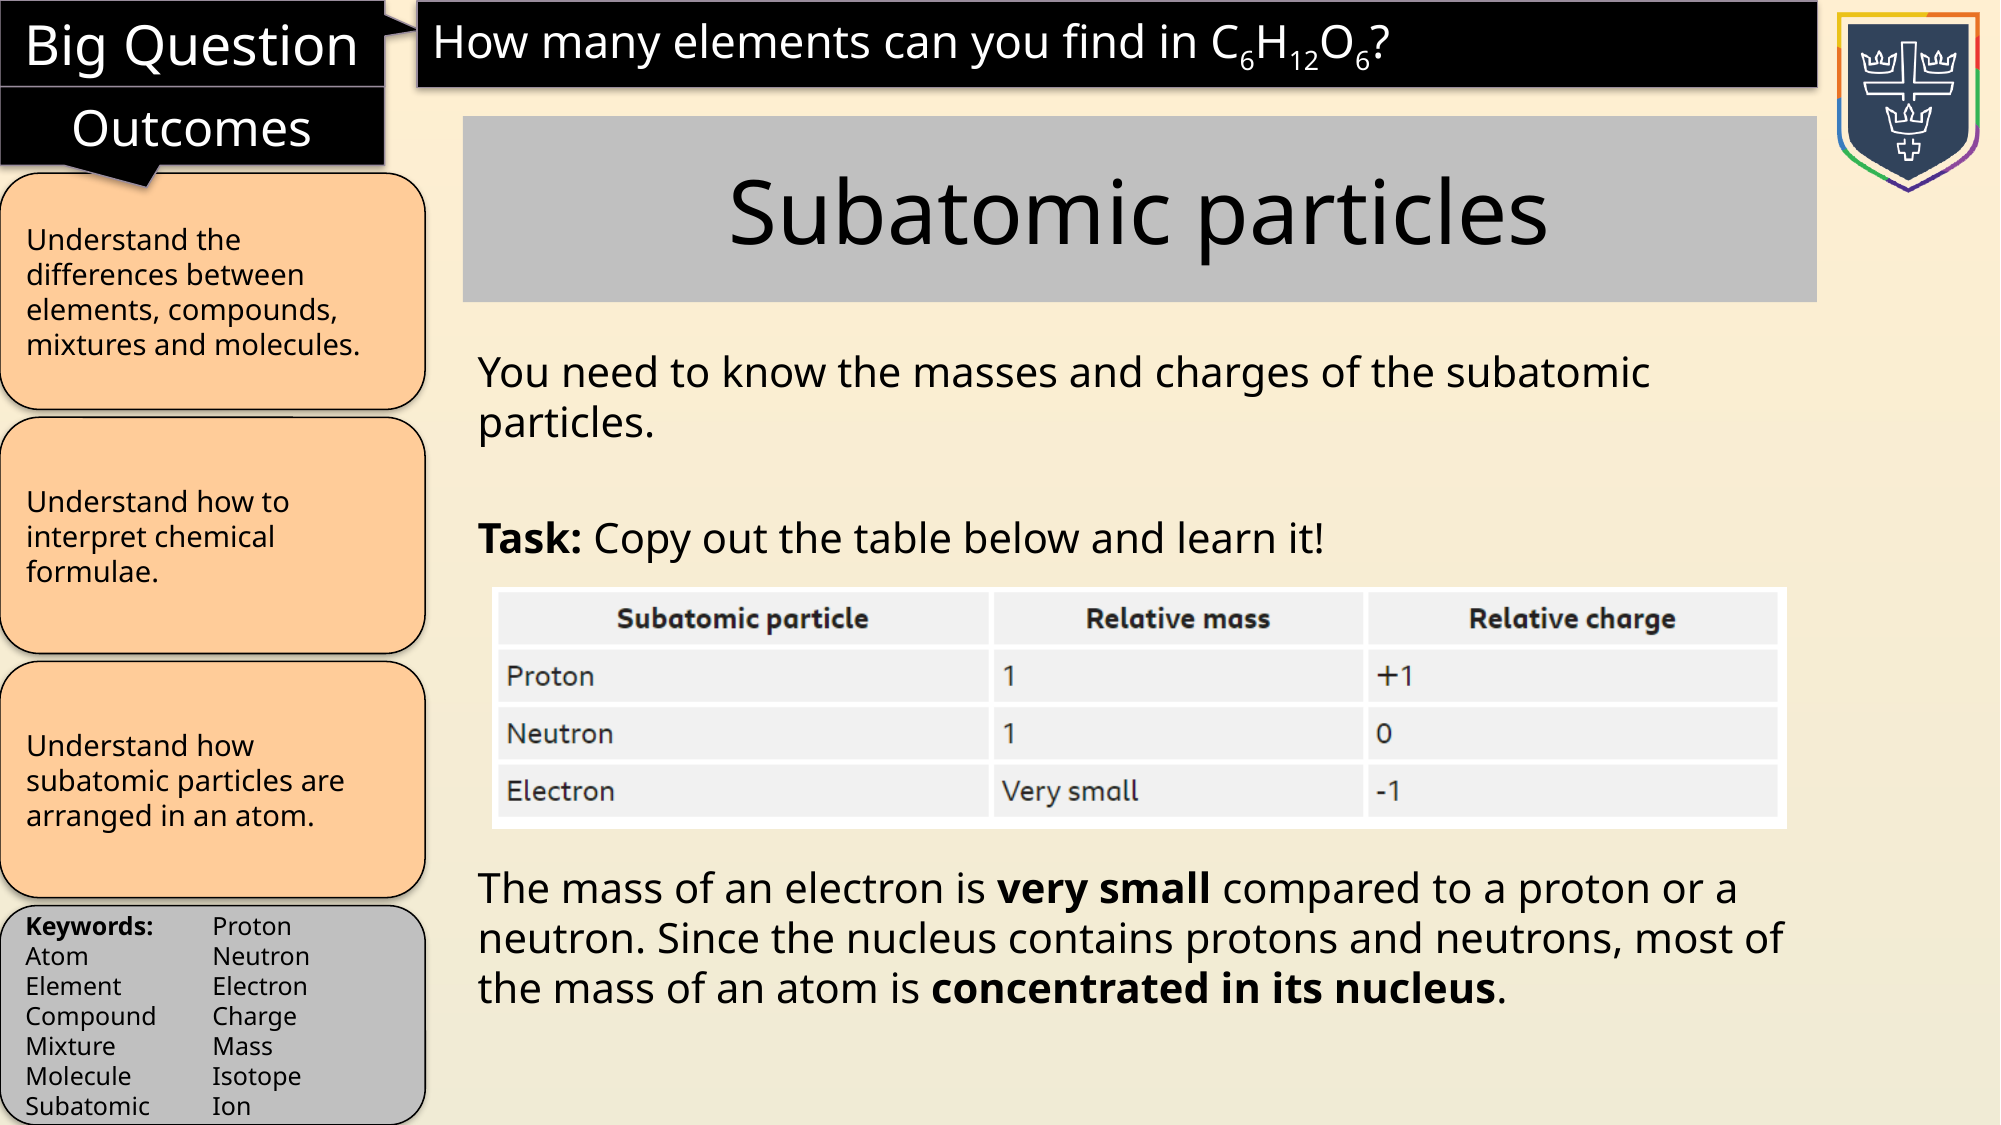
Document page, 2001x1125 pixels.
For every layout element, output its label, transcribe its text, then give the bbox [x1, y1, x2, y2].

picture [492, 586, 1788, 829]
list You need to know the masses and charges of the subatomic particles. Task: Copy out the table below and learn it! The mass of an electron is very small compared to a proton or a neutron. Since the nucleus contains protons and neutrons, most of the mass of an atom is concentrated in its nucleus. [462, 337, 1817, 1078]
picture [1817, 11, 2000, 194]
list Subatomic particles [462, 116, 1817, 303]
